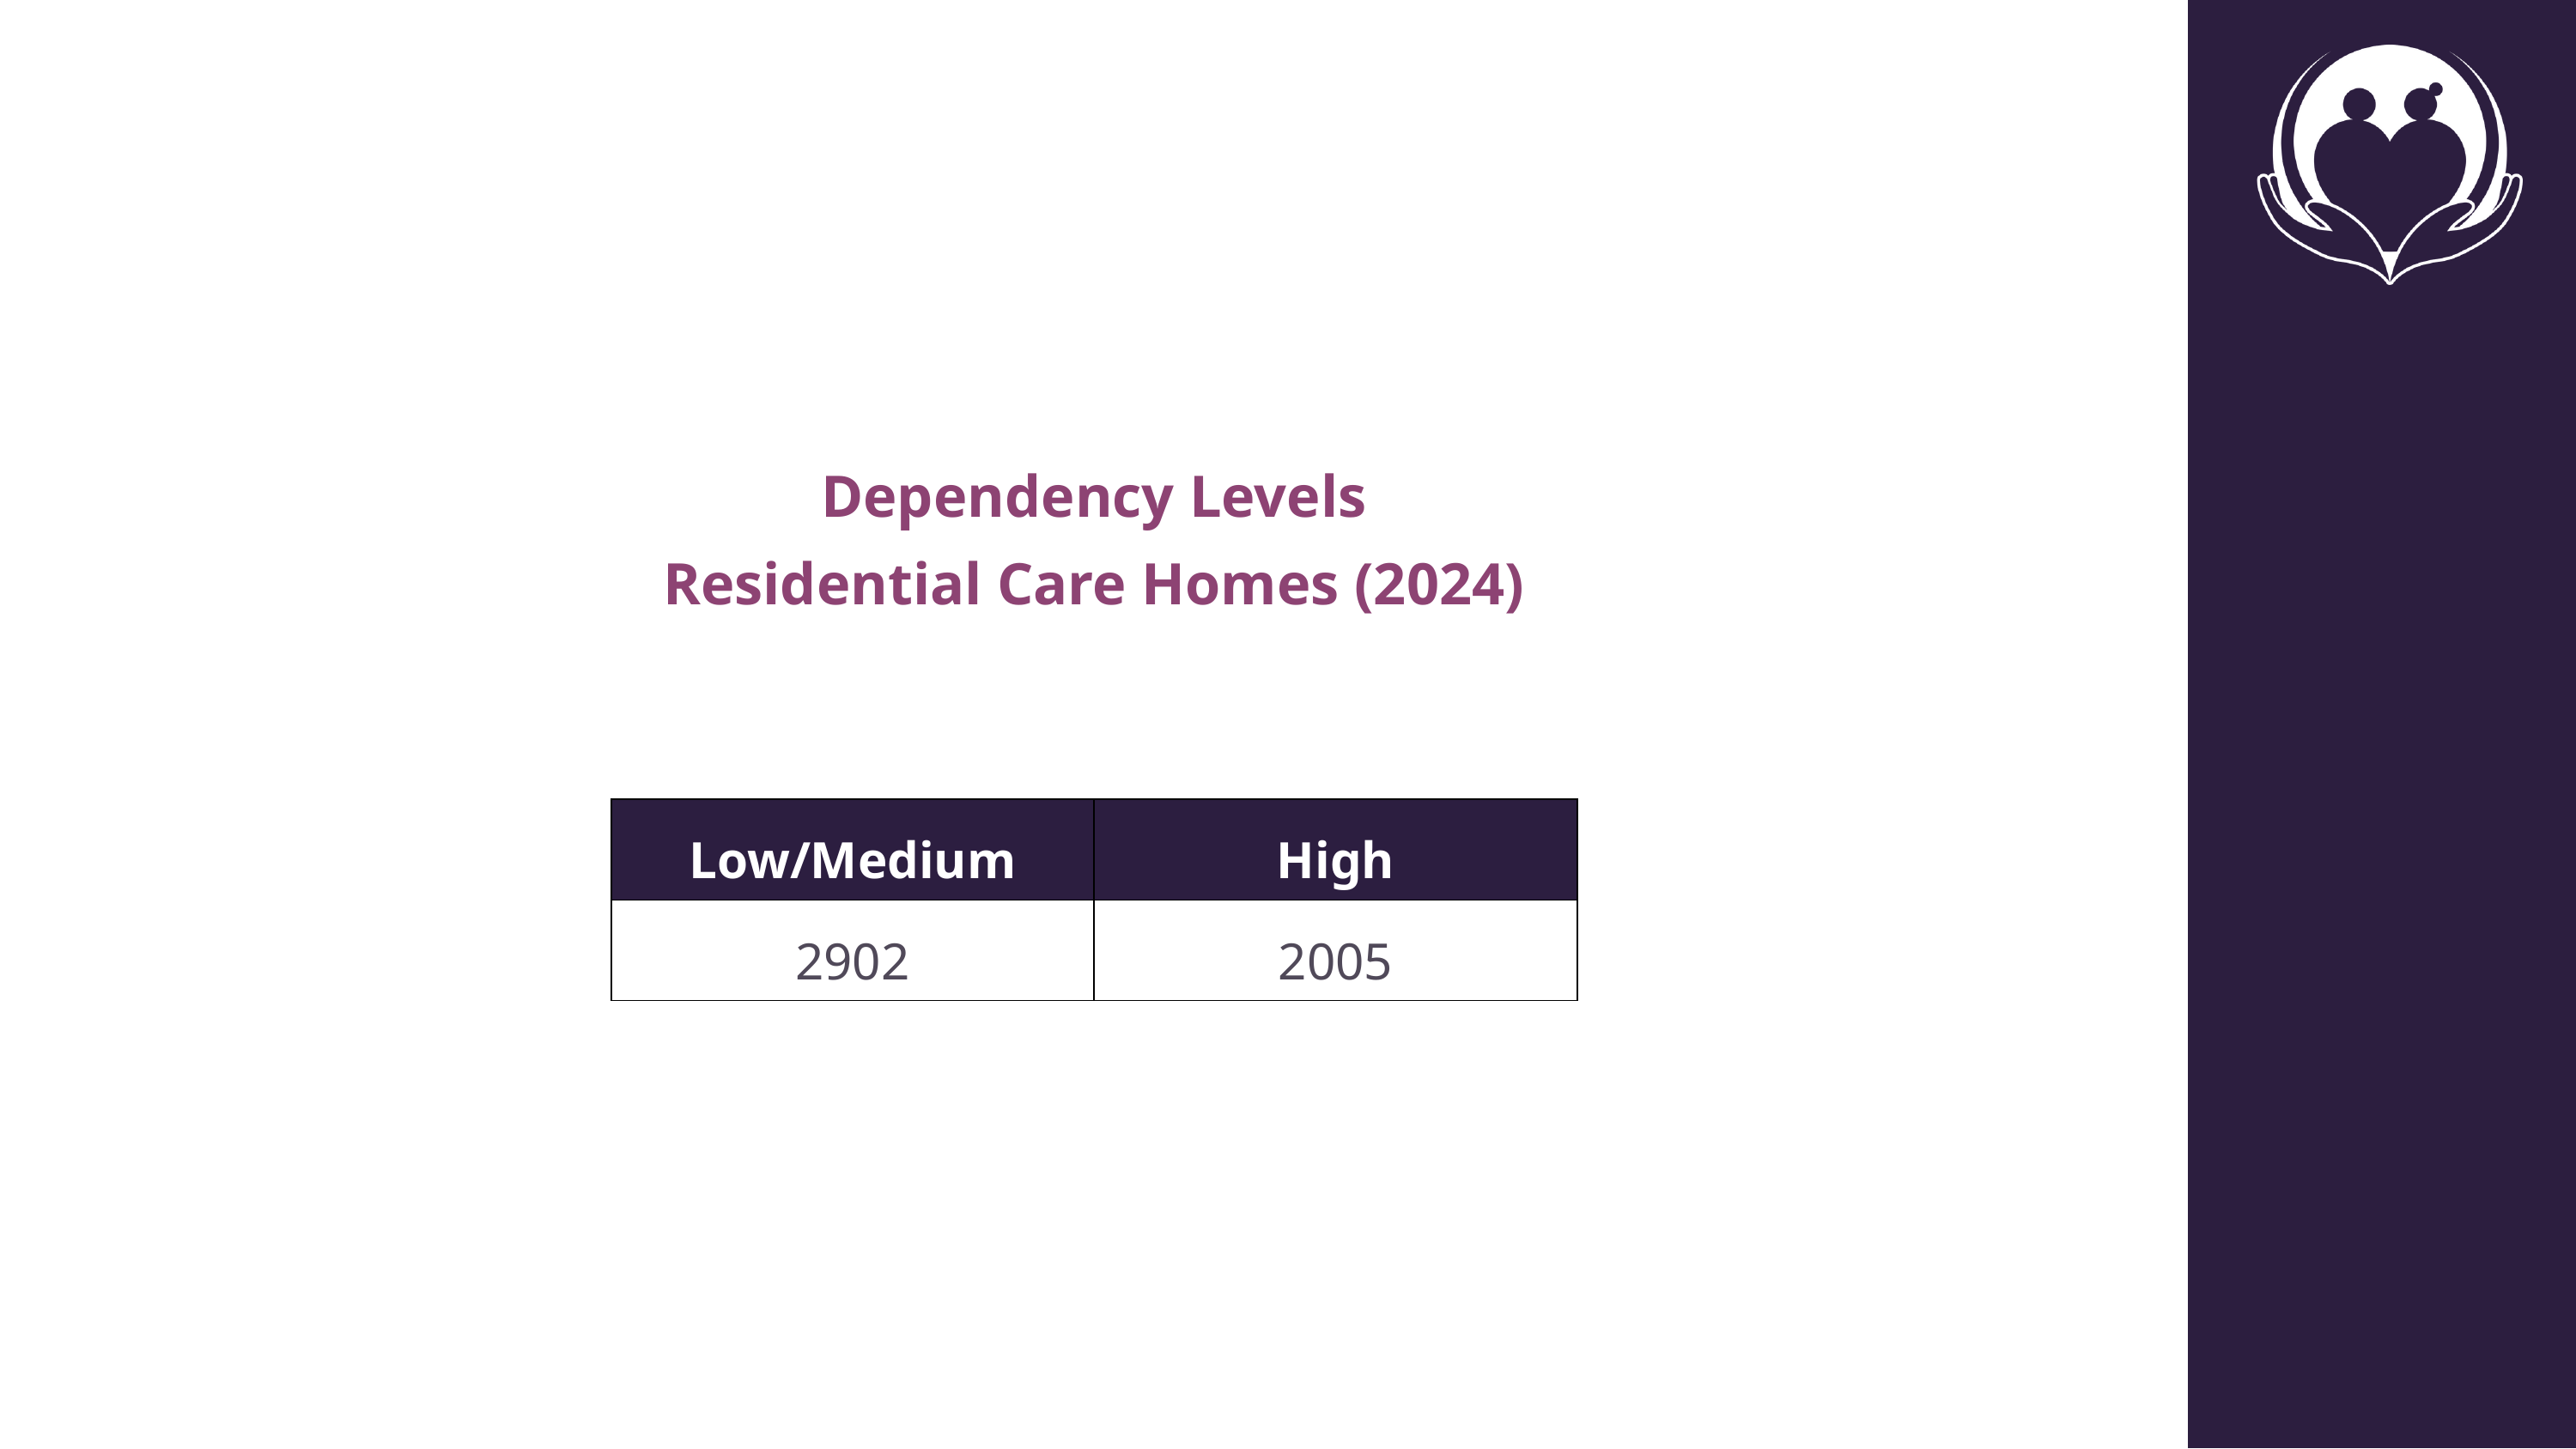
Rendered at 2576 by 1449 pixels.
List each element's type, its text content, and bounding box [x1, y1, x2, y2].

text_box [2188, 0, 2576, 1449]
table_cell 2005 [1095, 900, 1577, 1000]
table_cell 2902 [612, 900, 1093, 1000]
table_header Low/Medium [612, 800, 1093, 900]
text_box Dependency Levels Residential Care Homes (2024) [0, 434, 2183, 623]
table_header High [1095, 800, 1577, 900]
